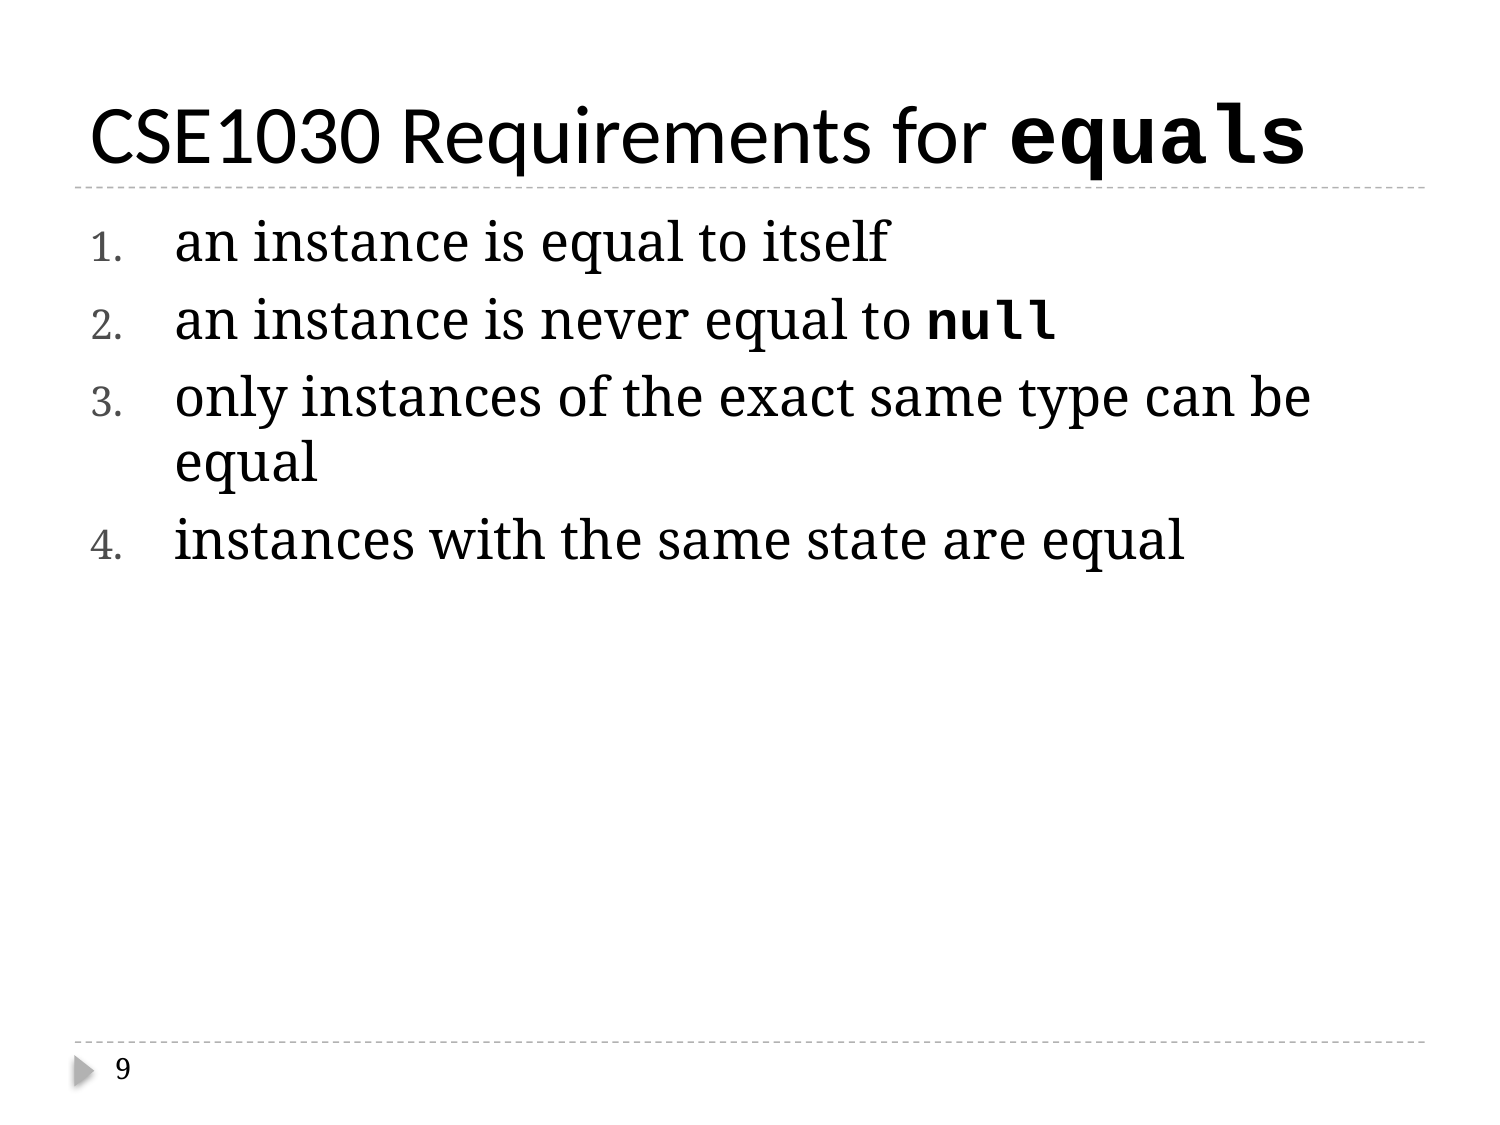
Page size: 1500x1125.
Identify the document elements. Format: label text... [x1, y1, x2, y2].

list an instance is equal to itself an instance is never equal to null only instances of the exact same type can be equal instances with the same state are equal [74, 199, 1426, 1011]
title CSE1030 Requirements for equals [74, 24, 1426, 188]
slide_number 9 [100, 1042, 426, 1103]
